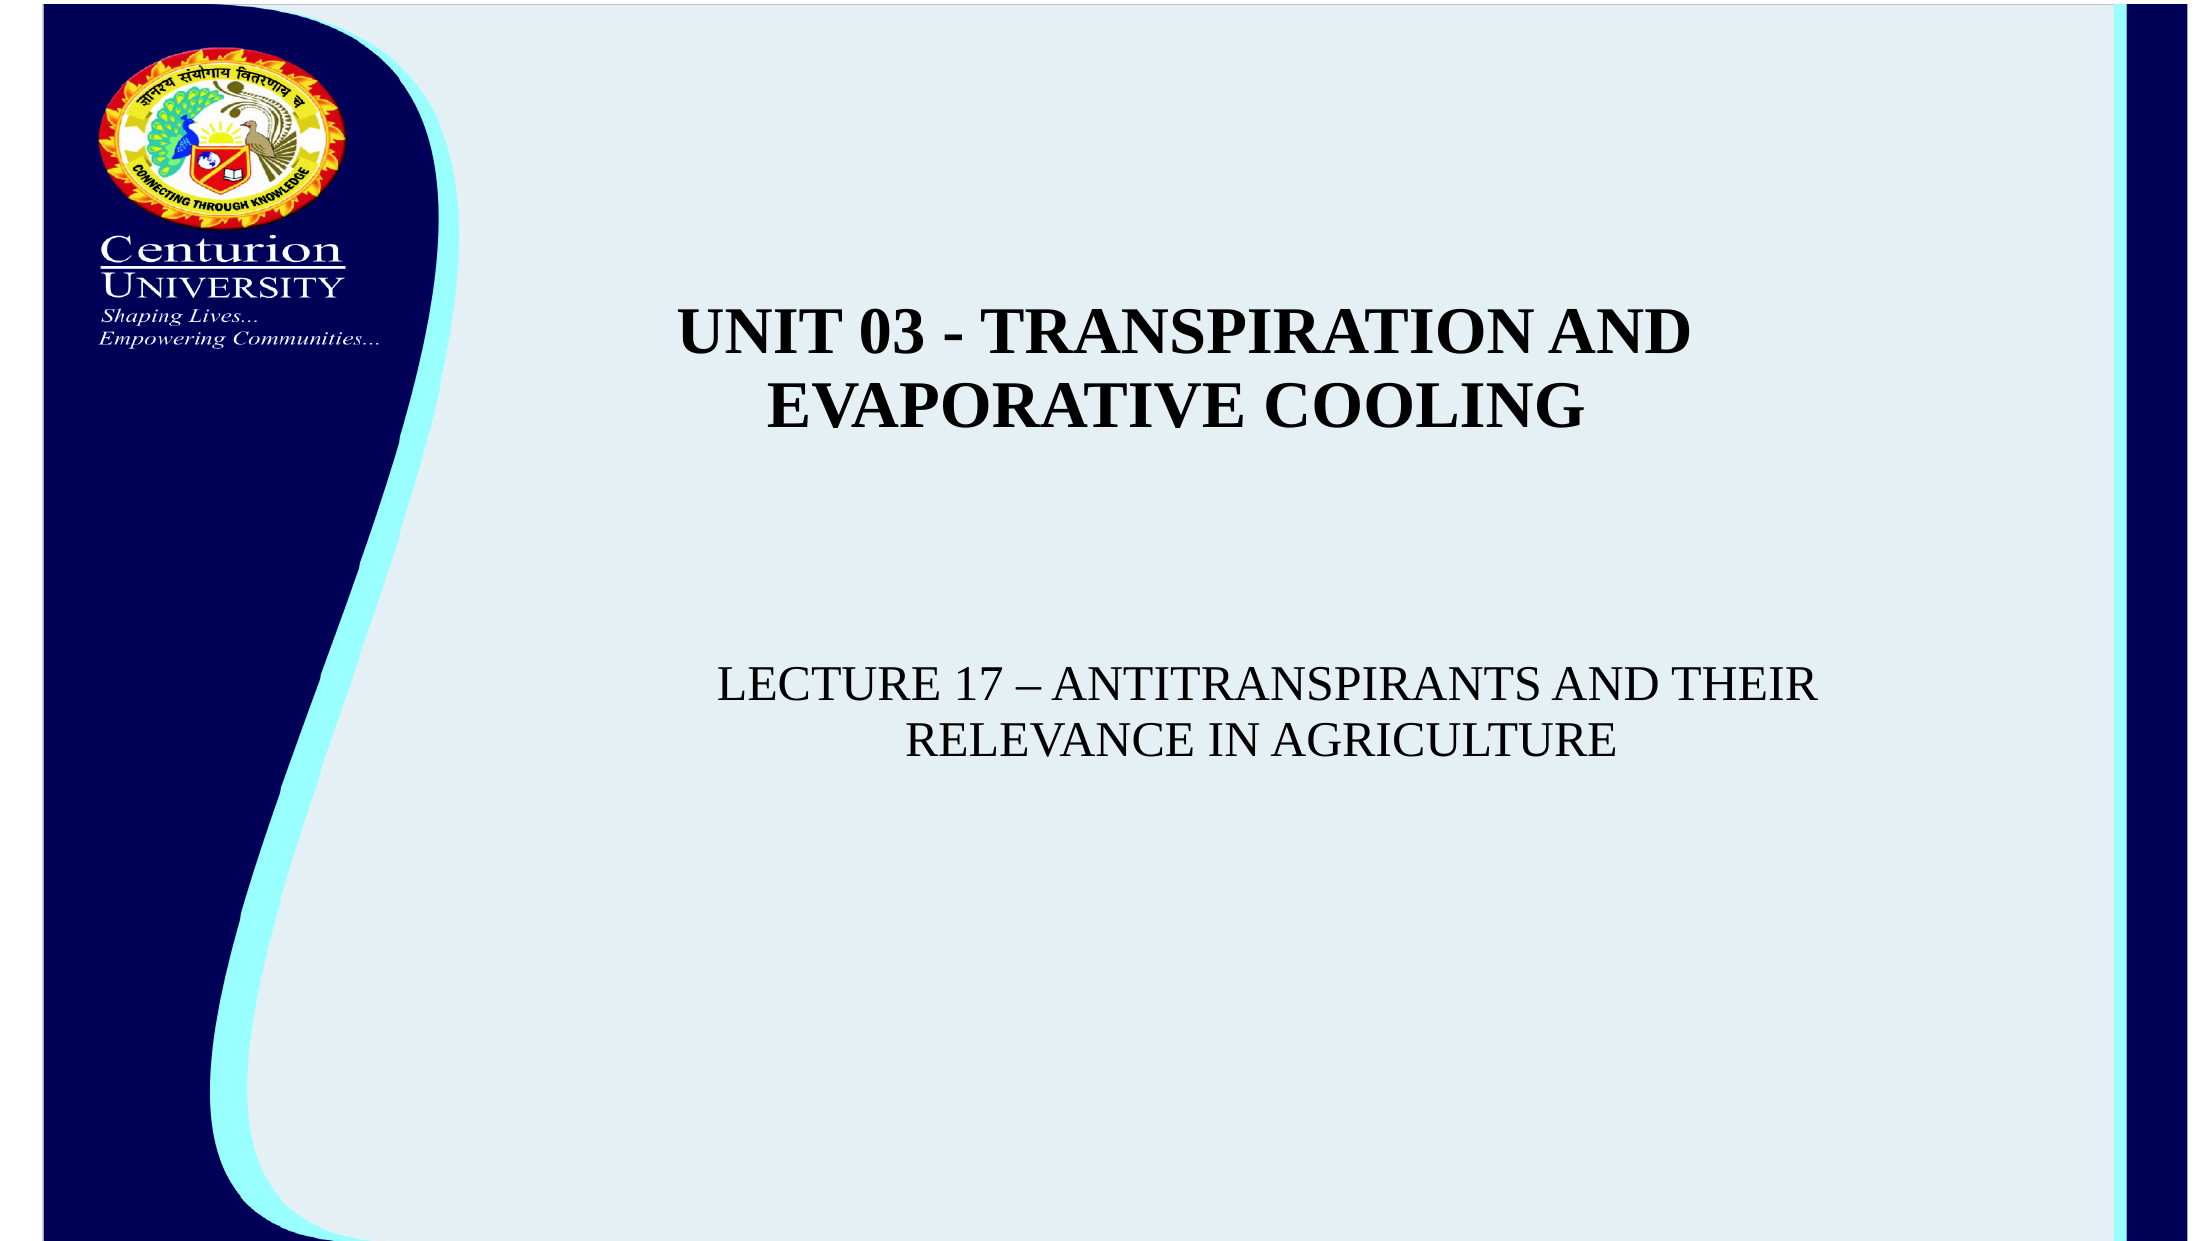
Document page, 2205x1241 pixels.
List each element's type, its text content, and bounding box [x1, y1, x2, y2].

picture [42, 4, 2188, 1241]
subtitle LECTURE 17 – ANTITRANSPIRANTS AND THEIR RELEVANCE IN AGRICULTURE [606, 651, 1929, 951]
title UNIT 03 - TRANSPIRATION AND EVAPORATIVE COOLING [440, 202, 1929, 443]
